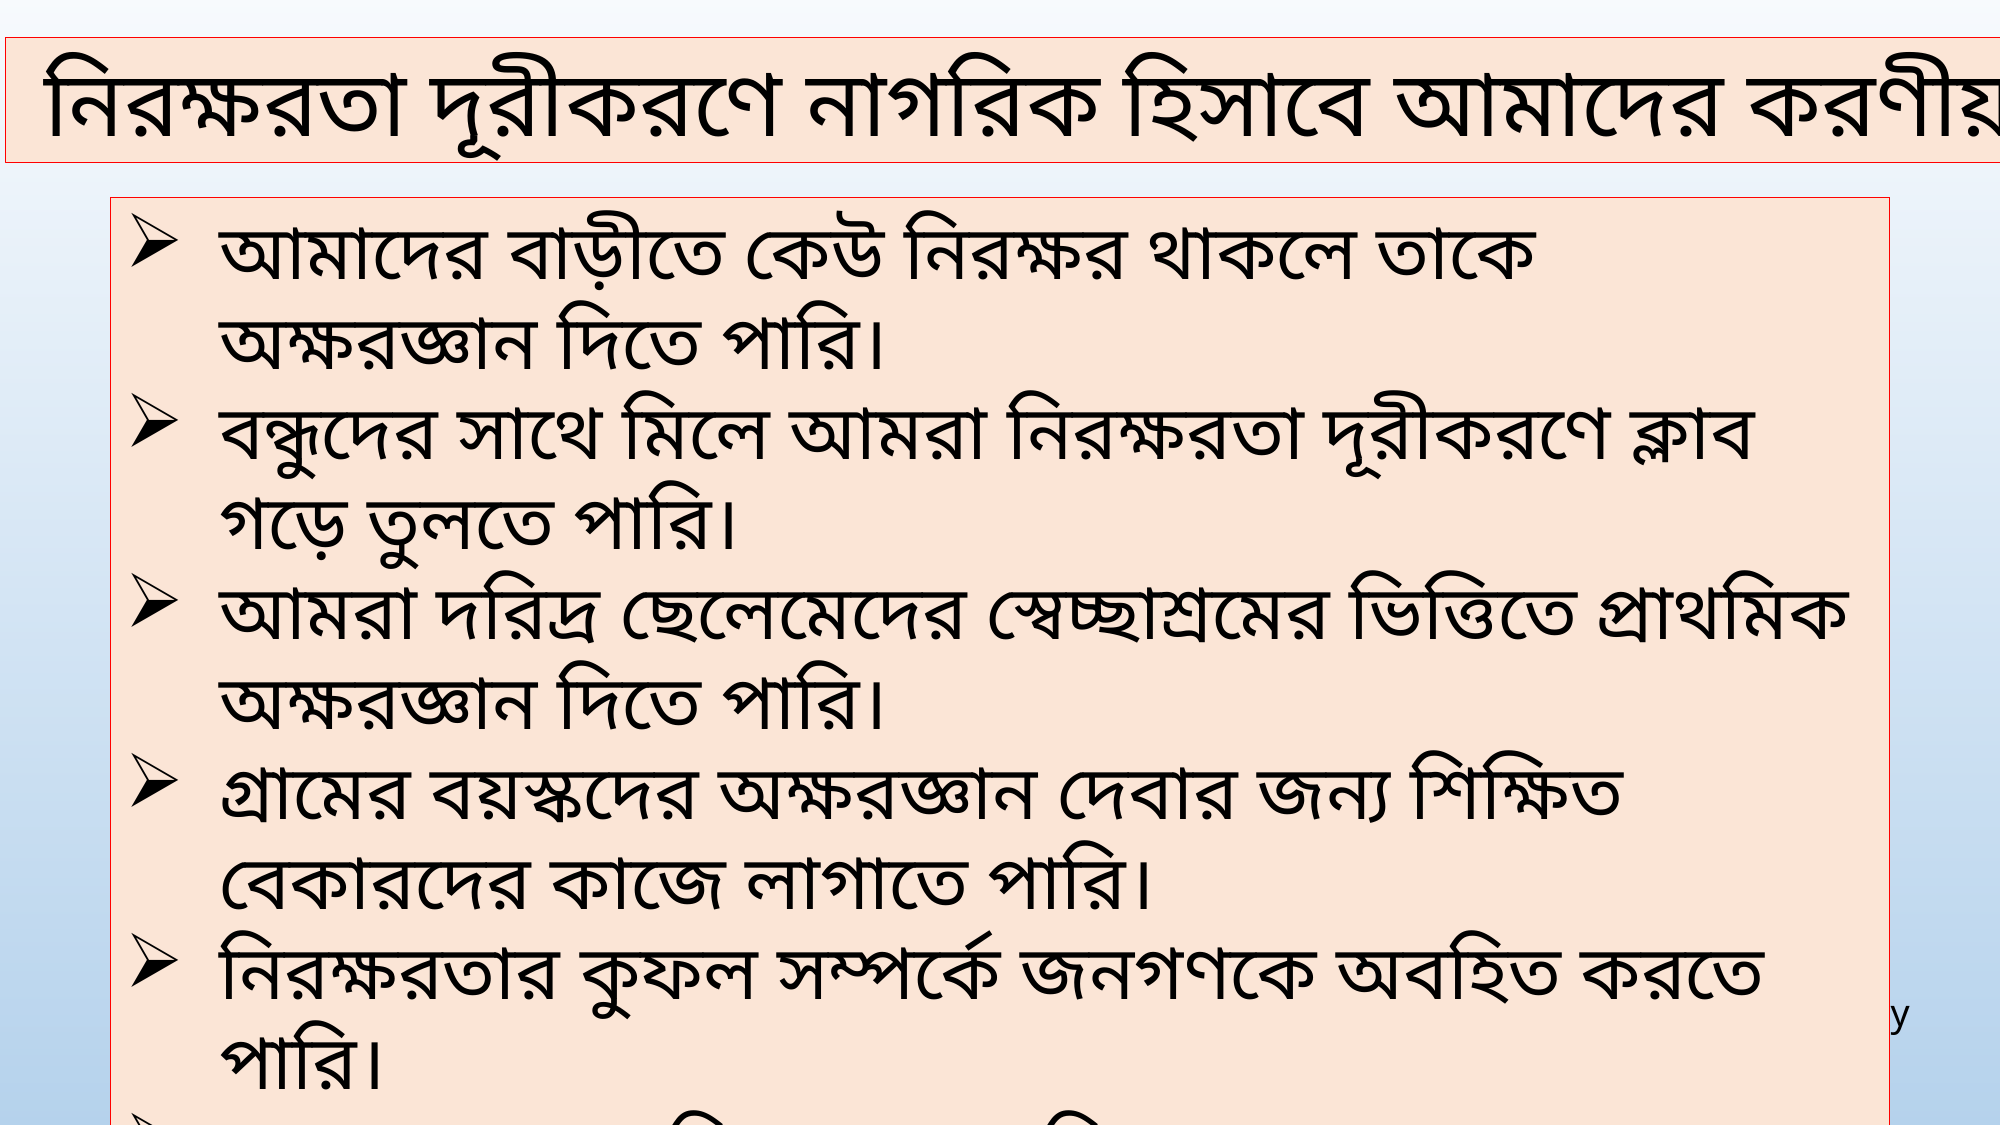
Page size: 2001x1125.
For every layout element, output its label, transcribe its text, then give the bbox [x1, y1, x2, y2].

text_box নিরক্ষরতা দূরীকরণে নাগরিক হিসাবে আমাদের করণীয় [5, 37, 2000, 162]
text_box আমাদের বাড়ীতে কেউ নিরক্ষর থাকলে তাকে অক্ষরজ্ঞান দিতে পারি। বন্ধুদের সাথে মিলে আমরা নিরক্ষরতা দূরীকরণে ক্লাব গড়ে তুলতে পারি। আমরা দরিদ্র ছেলেমেদের স্বেচ্ছাশ্রমের ভিত্তিতে প্রাথমিক অক্ষরজ্ঞান দিতে পারি। গ্রামের বয়স্কদের অক্ষরজ্ঞান দেবার জন্য শিক্ষিত বেকারদের কাজে লাগাতে পারি। নিরক্ষরতার কুফল সম্পর্কে জনগণকে অবহিত করতে পারি। গণসচেতনতা বৃদ্ধি করতে পারি। [110, 197, 1890, 1125]
